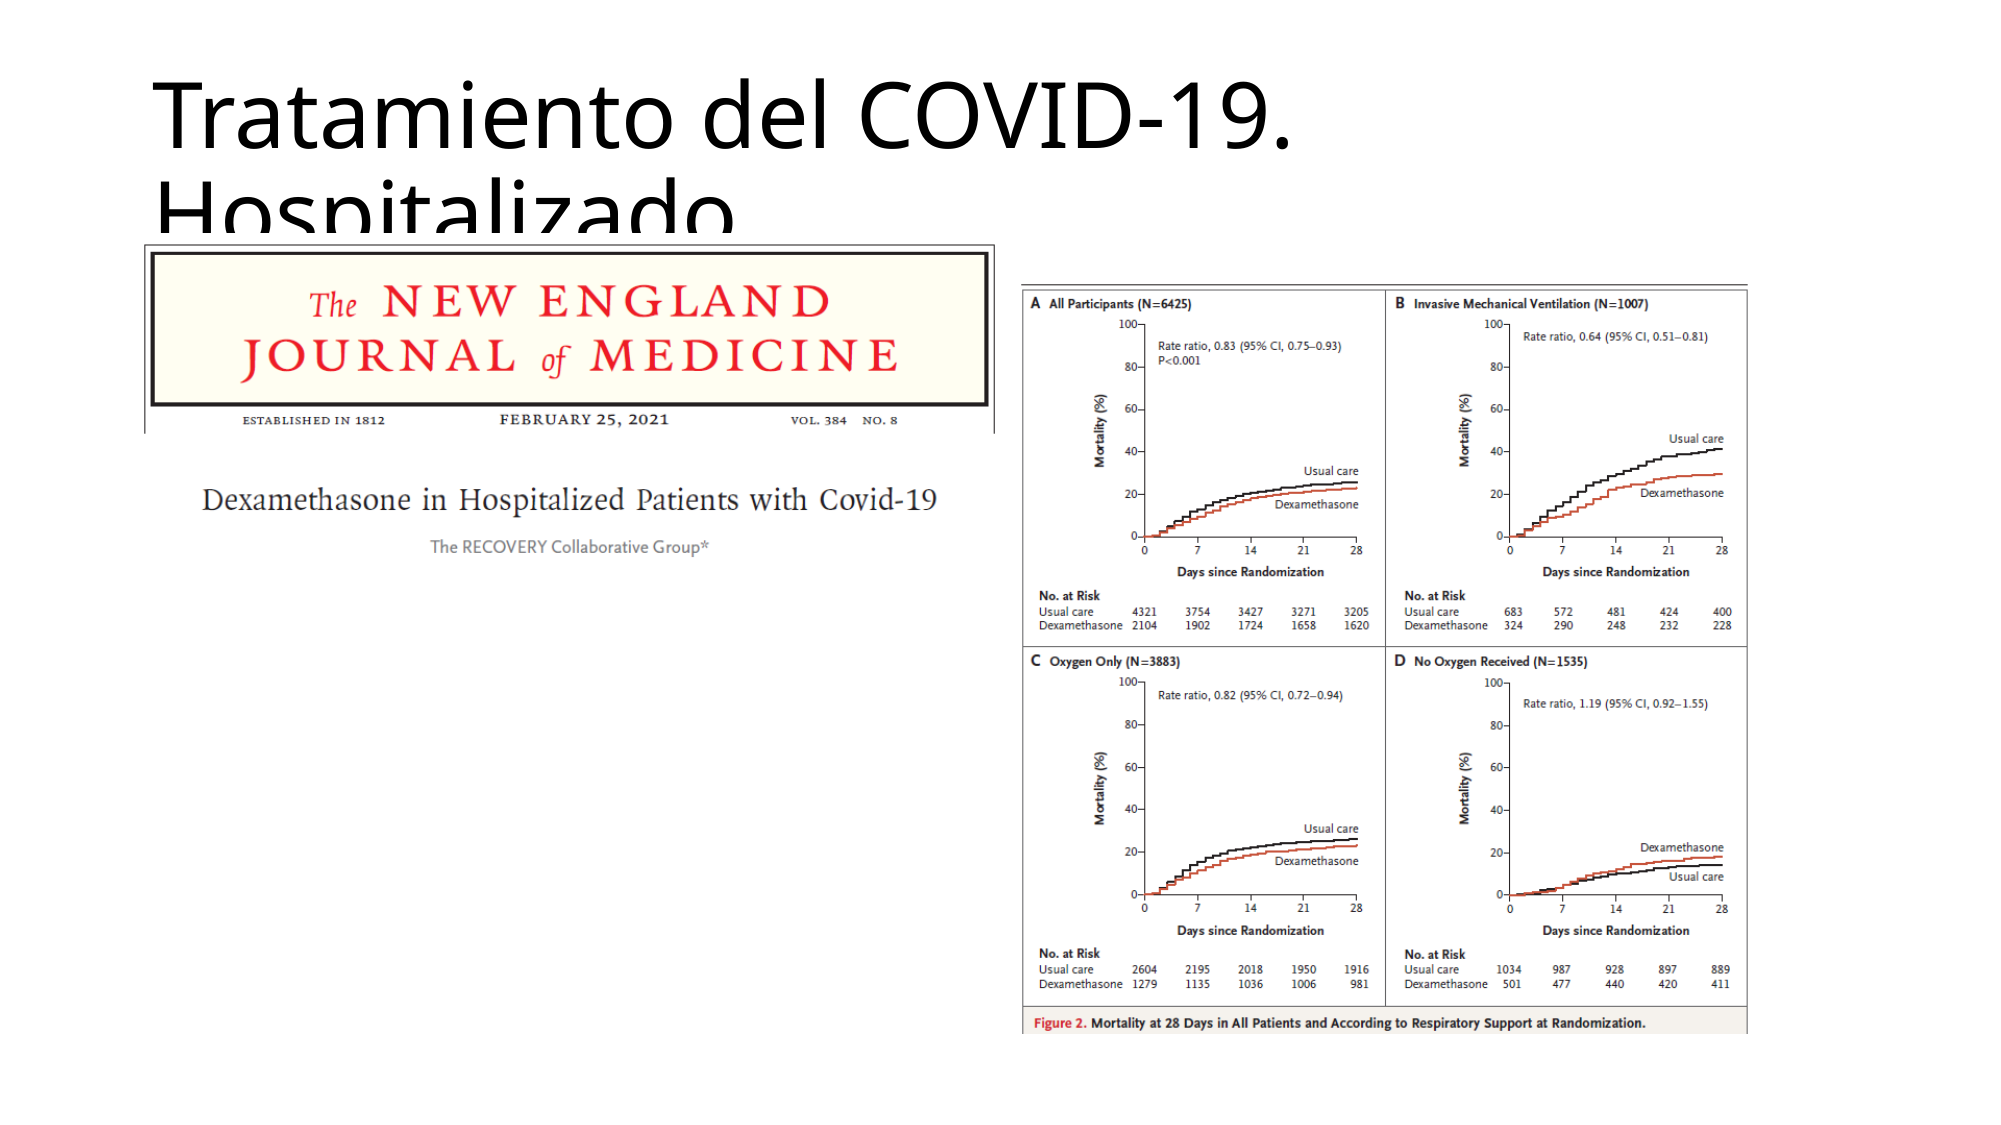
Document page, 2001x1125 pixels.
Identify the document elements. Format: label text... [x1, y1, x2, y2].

picture [1015, 277, 1755, 1034]
title Tratamiento del COVID-19. Hospitalizado [137, 59, 1863, 278]
picture [136, 233, 1000, 578]
